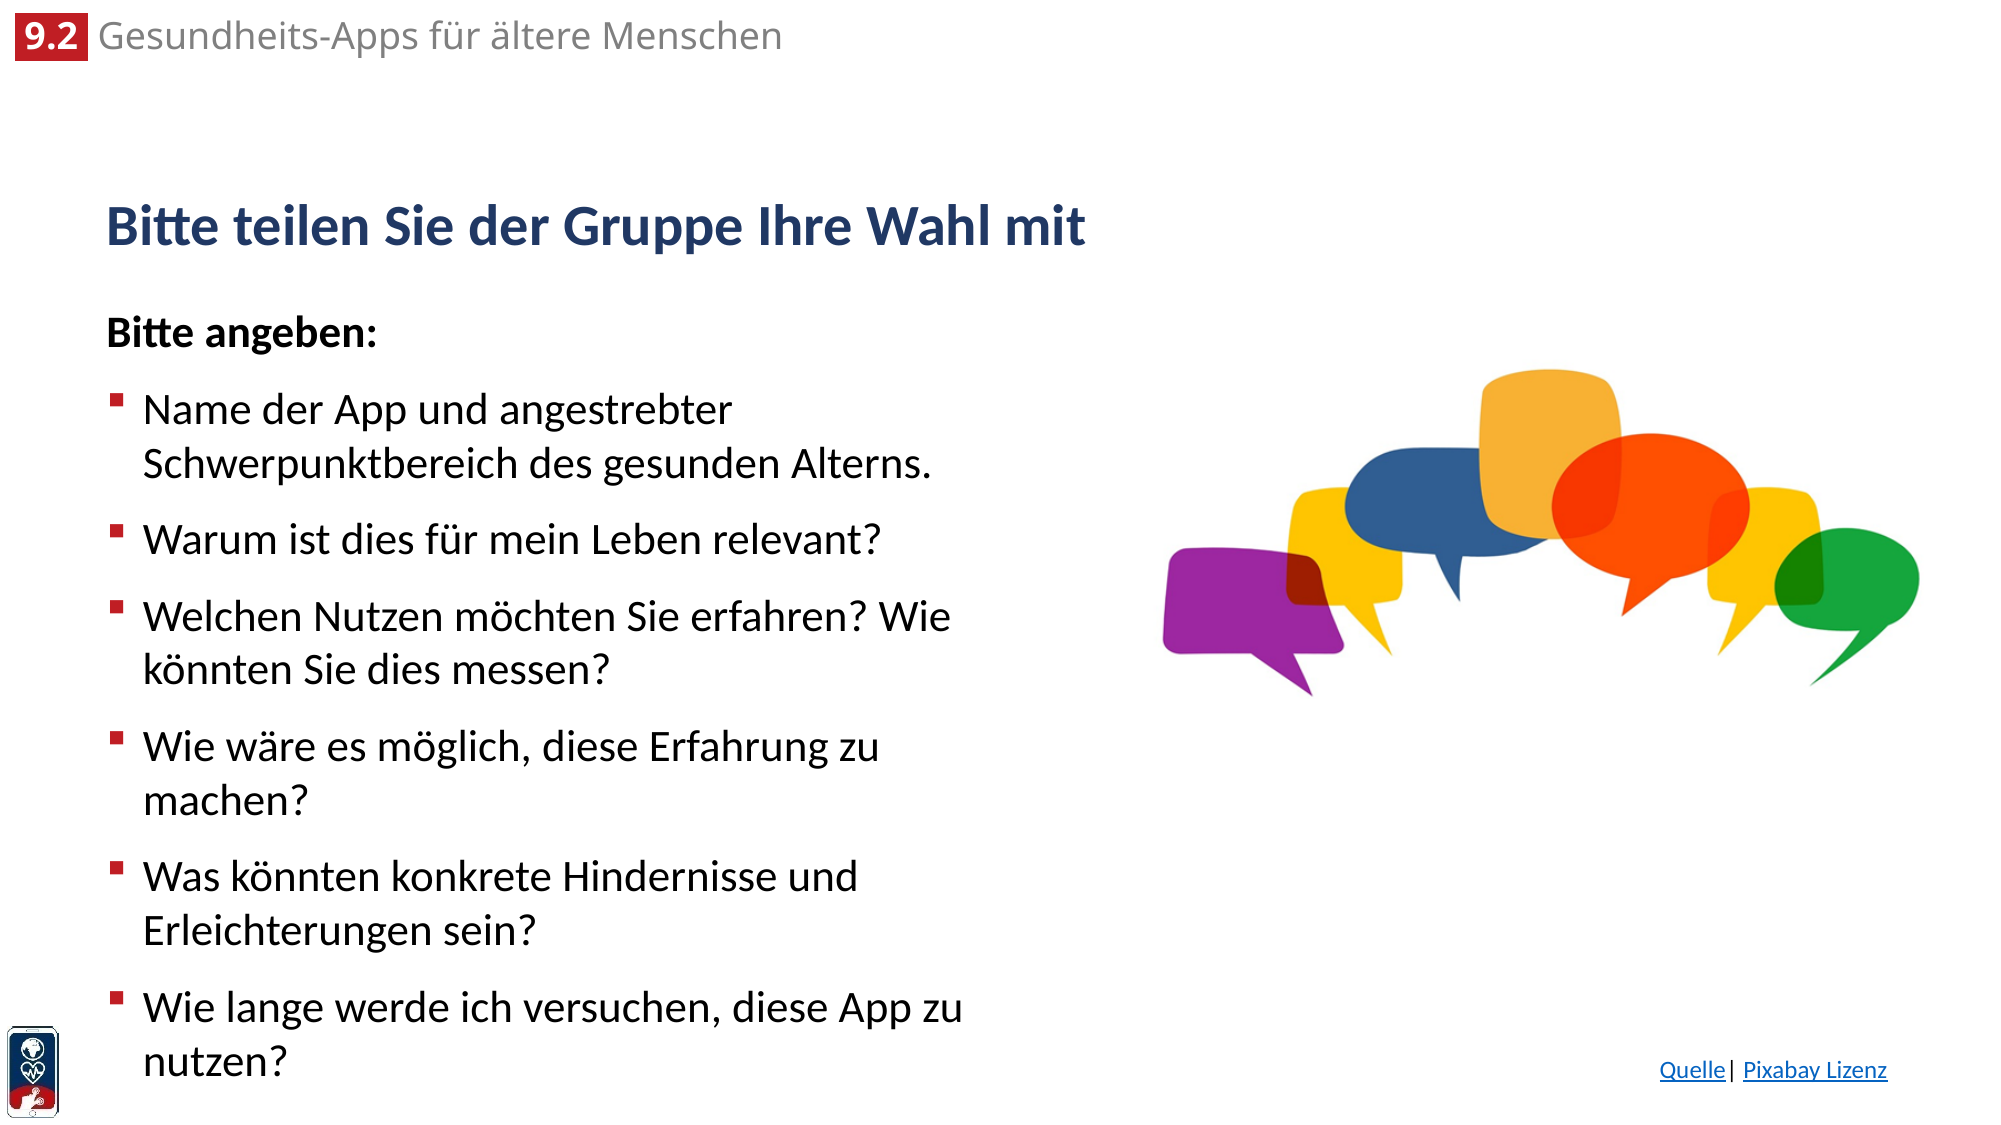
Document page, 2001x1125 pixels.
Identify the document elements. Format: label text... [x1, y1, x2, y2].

picture [7, 1026, 59, 1118]
title Bitte teilen Sie der Gruppe Ihre Wahl mit [91, 177, 1906, 277]
list Bitte angeben: Name der App und angestrebter Schwerpunktbereich des gesunden Alterns. Warum ist dies für mein Leben relevant? Welchen Nutzen möchten Sie erfahren? Wie könnten Sie dies messen? Wie wäre es möglich, diese Erfahrung zu machen? Was könnten konkrete Hindernisse und Erleichterungen sein? Wie lange werde ich versuchen, diese App zu nutzen? [91, 295, 1052, 1094]
text_box Quelle| Pixabay Lizenz [1506, 1046, 1903, 1091]
picture [1134, 340, 1953, 886]
